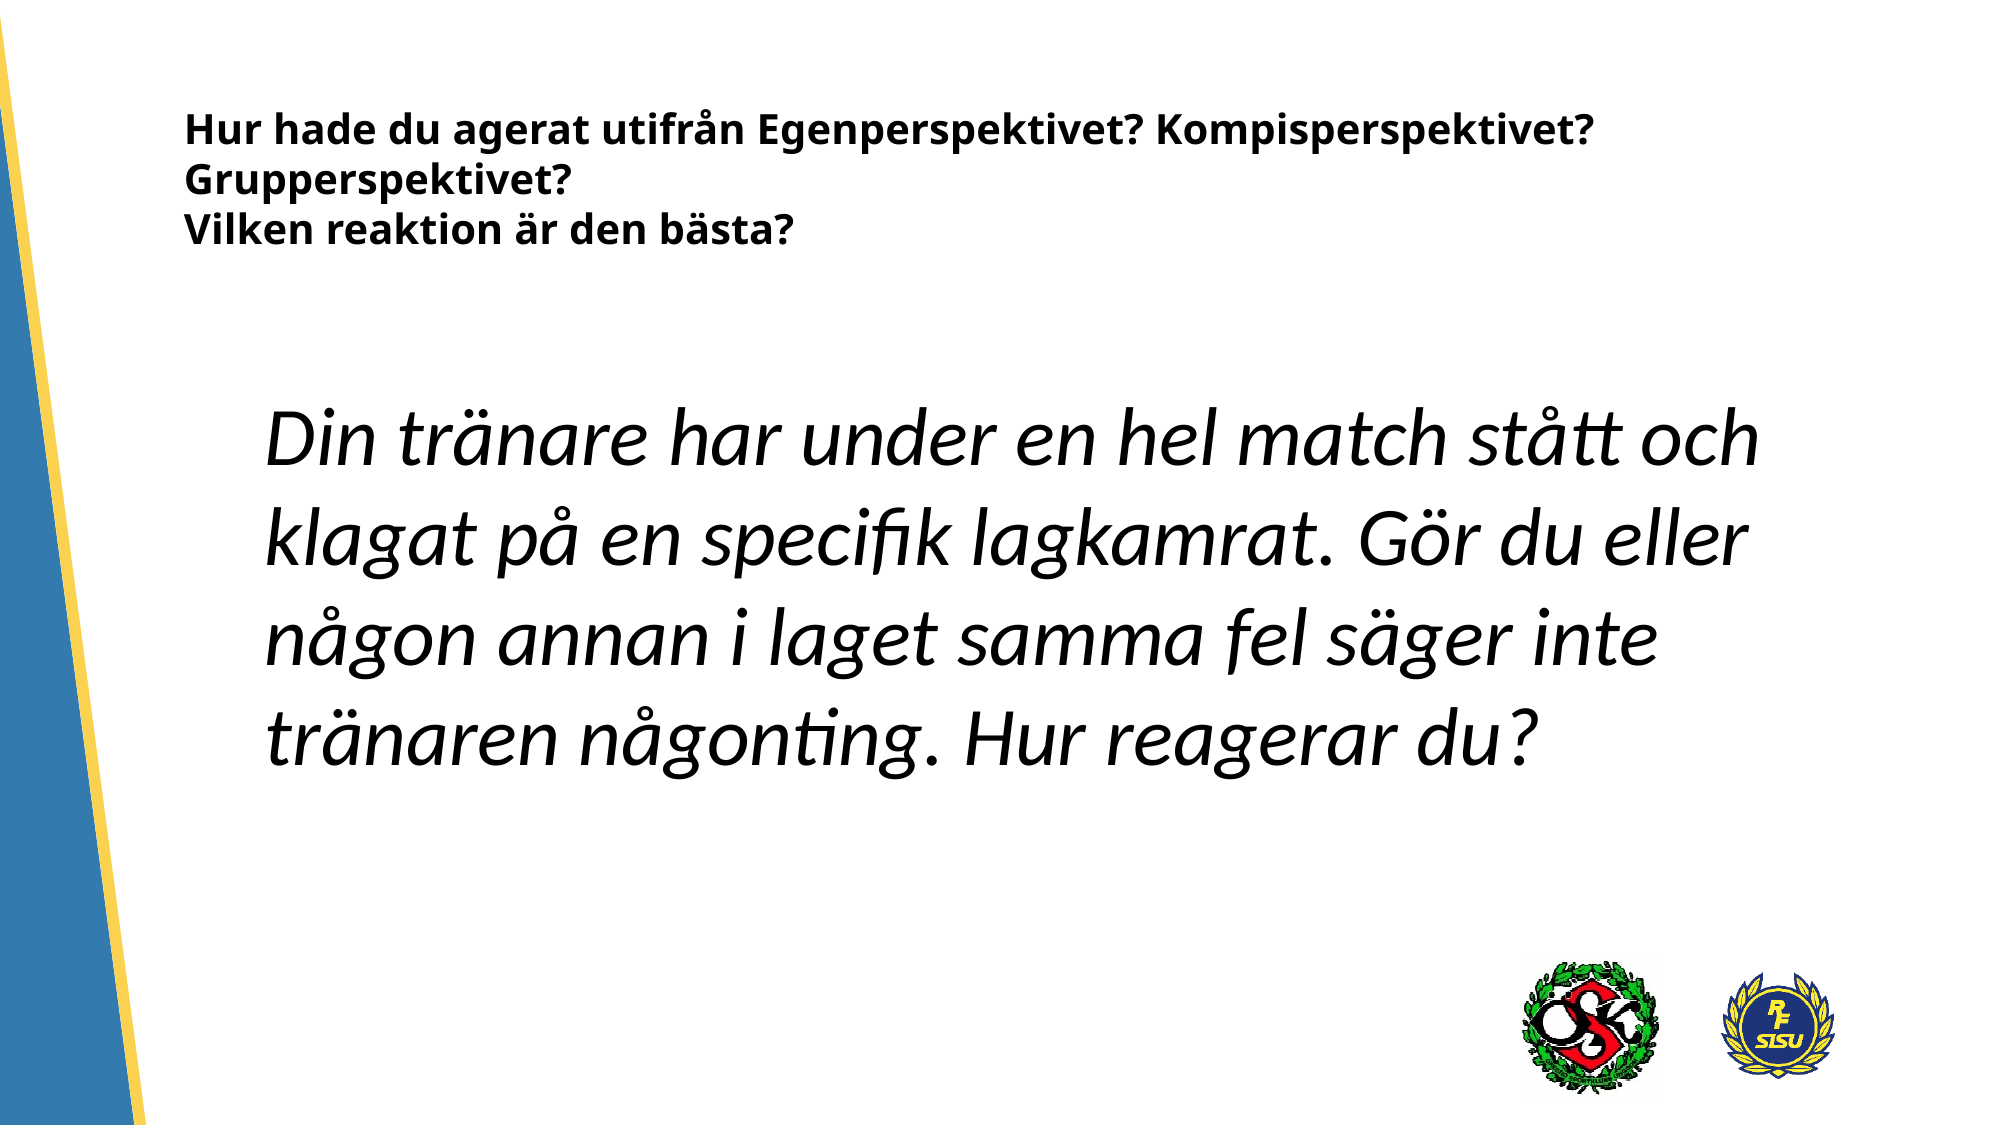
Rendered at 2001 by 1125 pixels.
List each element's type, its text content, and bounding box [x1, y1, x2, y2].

text_box Din tränare har under en hel match stått och klagat på en specifik lagkamrat. Gör du eller någon annan i laget samma fel säger inte tränaren någonting. Hur reagerar du? [250, 374, 1883, 790]
text_box [0, 11, 147, 1125]
text_box Hur hade du agerat utifrån Egenperspektivet? Kompisperspektivet? Grupperspektivet? Vilken reaktion är den bästa? [169, 95, 1964, 261]
text_box [0, 115, 133, 1125]
picture [1721, 972, 1835, 1079]
picture [1519, 959, 1663, 1102]
